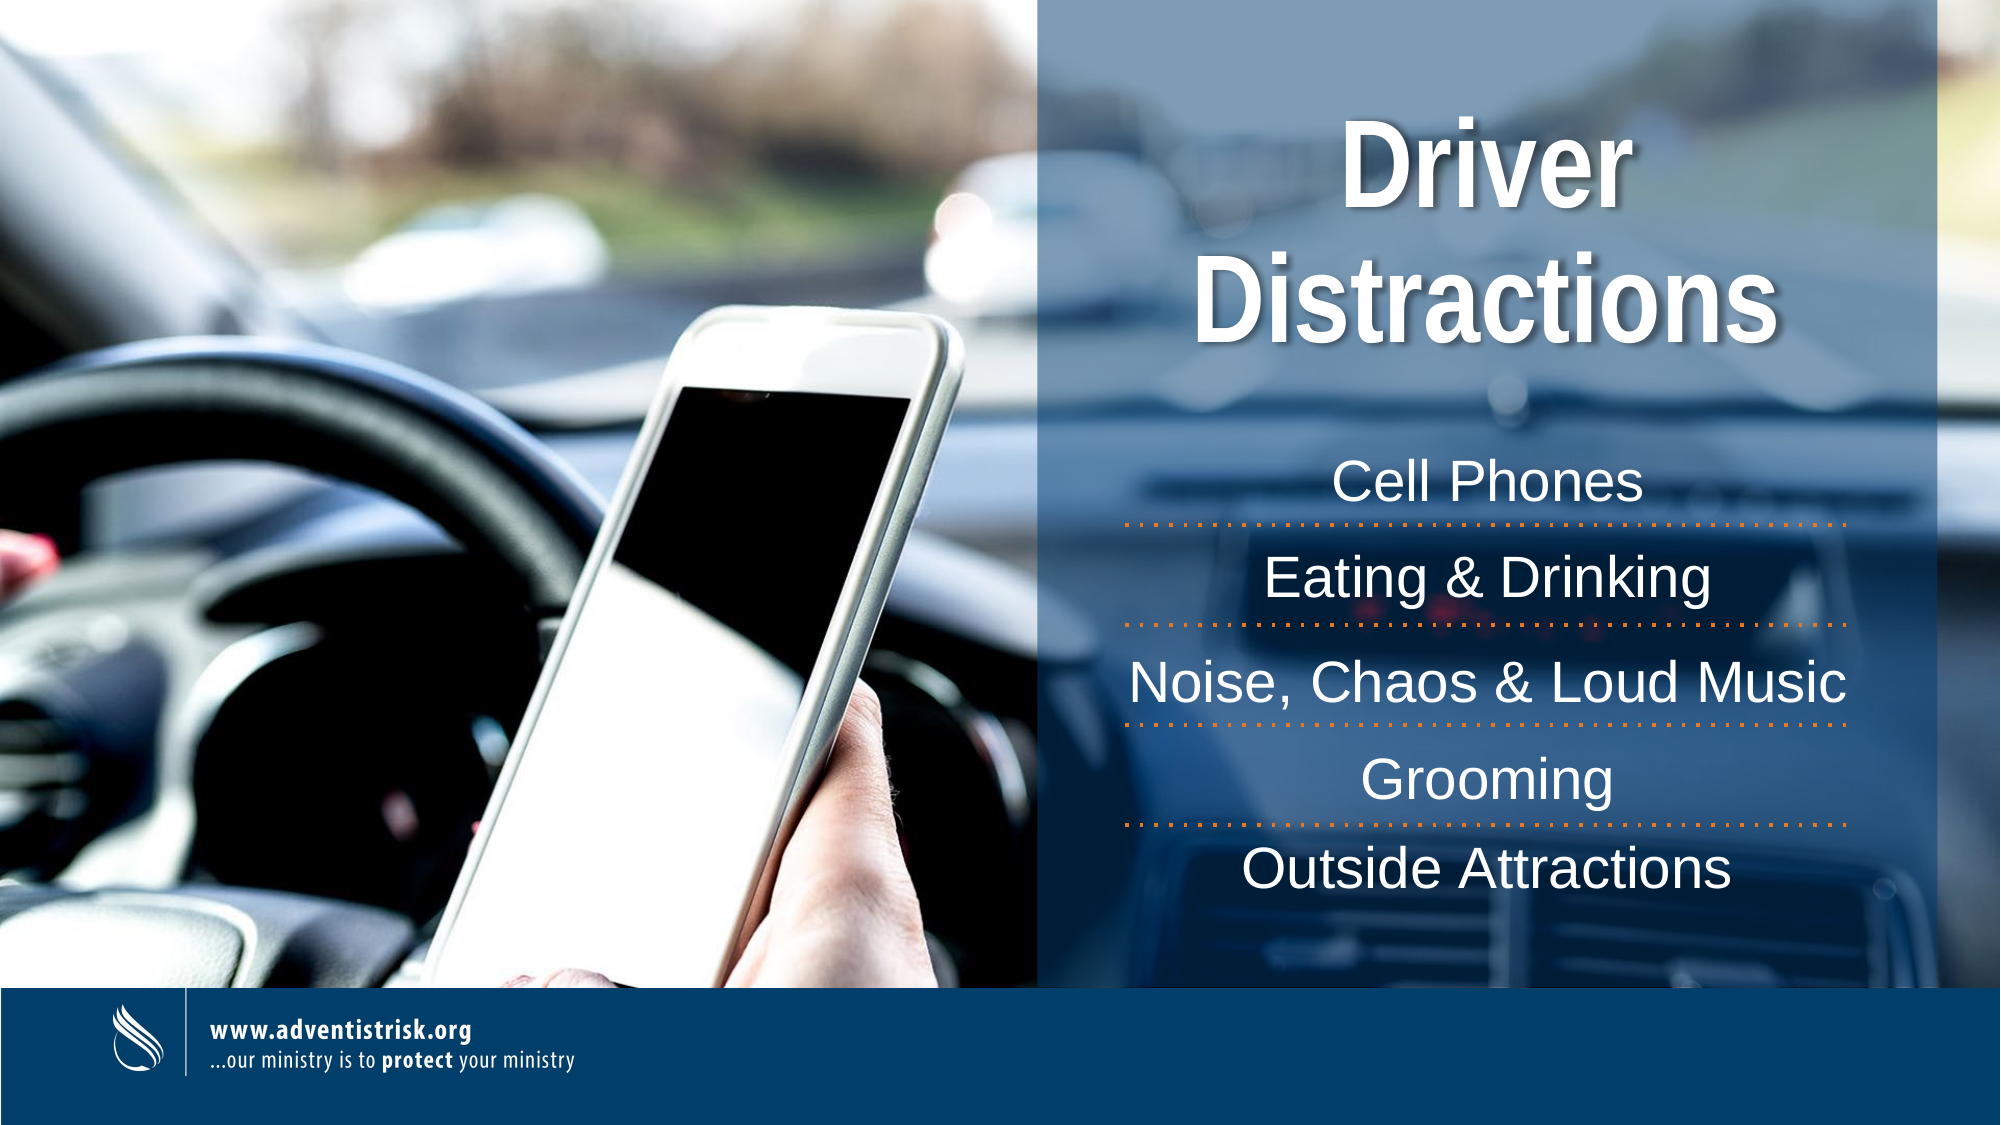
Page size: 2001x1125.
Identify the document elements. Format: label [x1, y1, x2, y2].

picture [0, 988, 2000, 1125]
text_box [1124, 522, 1851, 828]
text_box [0, 0, 2000, 988]
